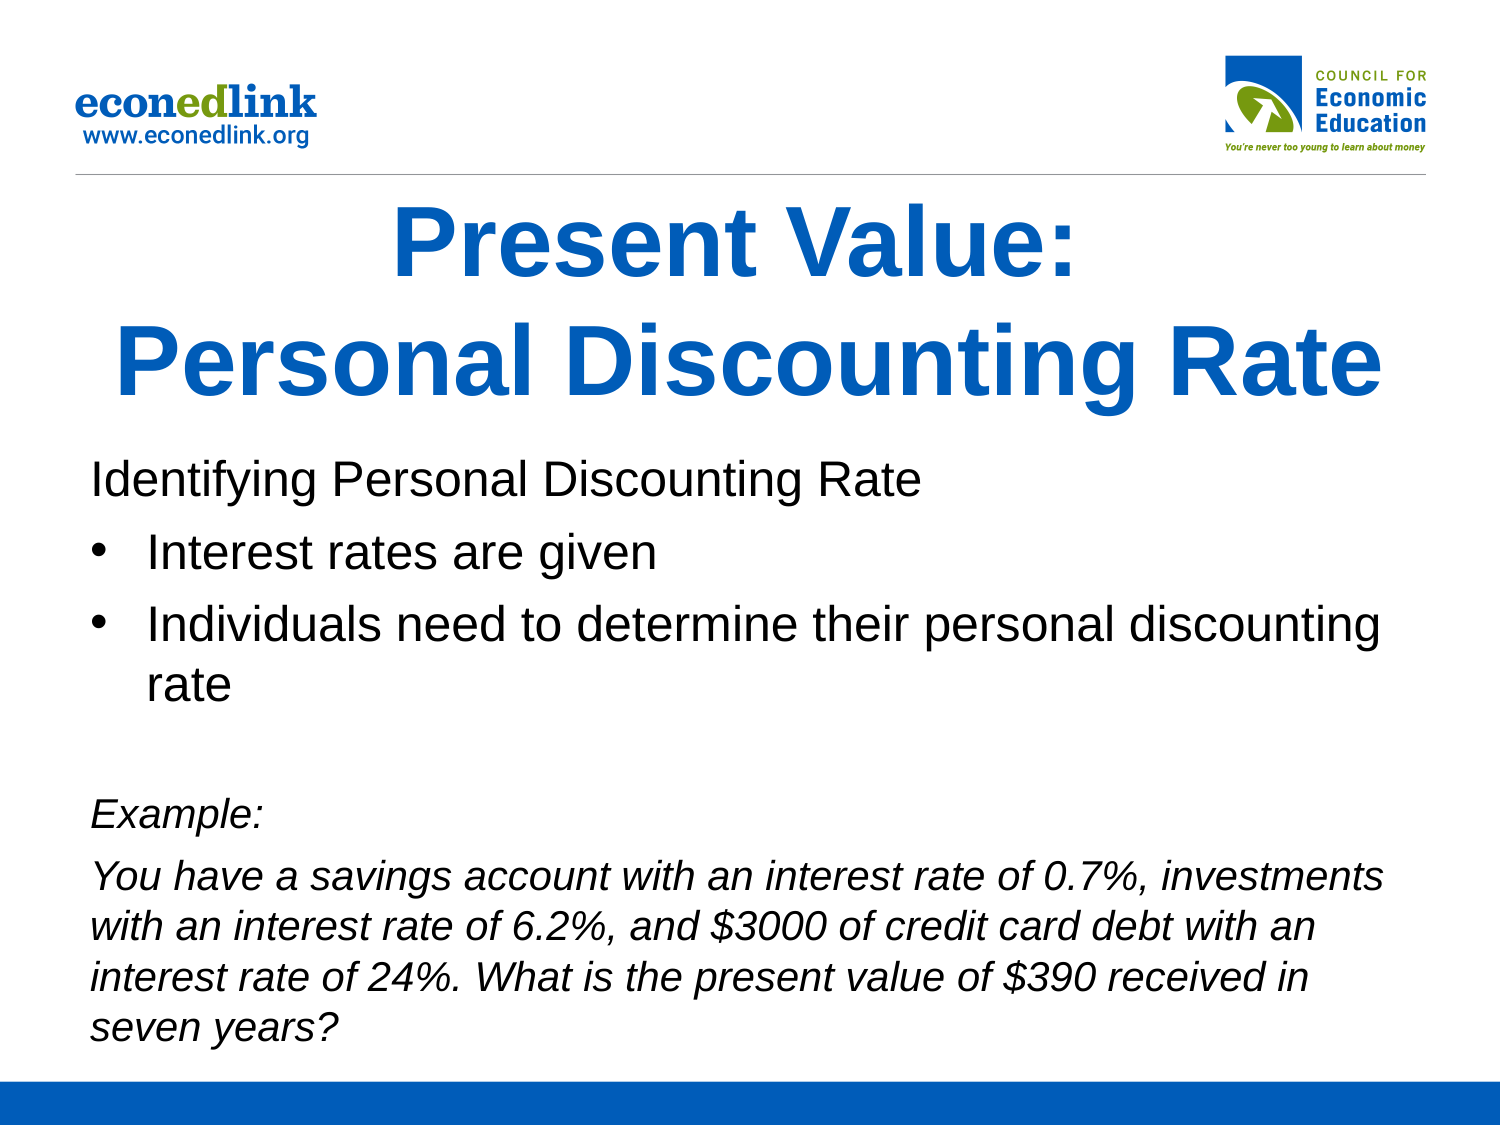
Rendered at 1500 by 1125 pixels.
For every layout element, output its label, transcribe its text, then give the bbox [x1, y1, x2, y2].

picture [0, 0, 1500, 1125]
list Identifying Personal Discounting Rate Interest rates are given Individuals need to determine their personal discounting rate Example: You have a savings account with an interest rate of 0.7%, investments with an interest rate of 6.2%, and $3000 of credit card debt with an interest rate of 24%. What is the present value of $390 received in seven years? [74, 438, 1426, 1092]
title Present Value: Personal Discounting Rate [74, 202, 1426, 391]
